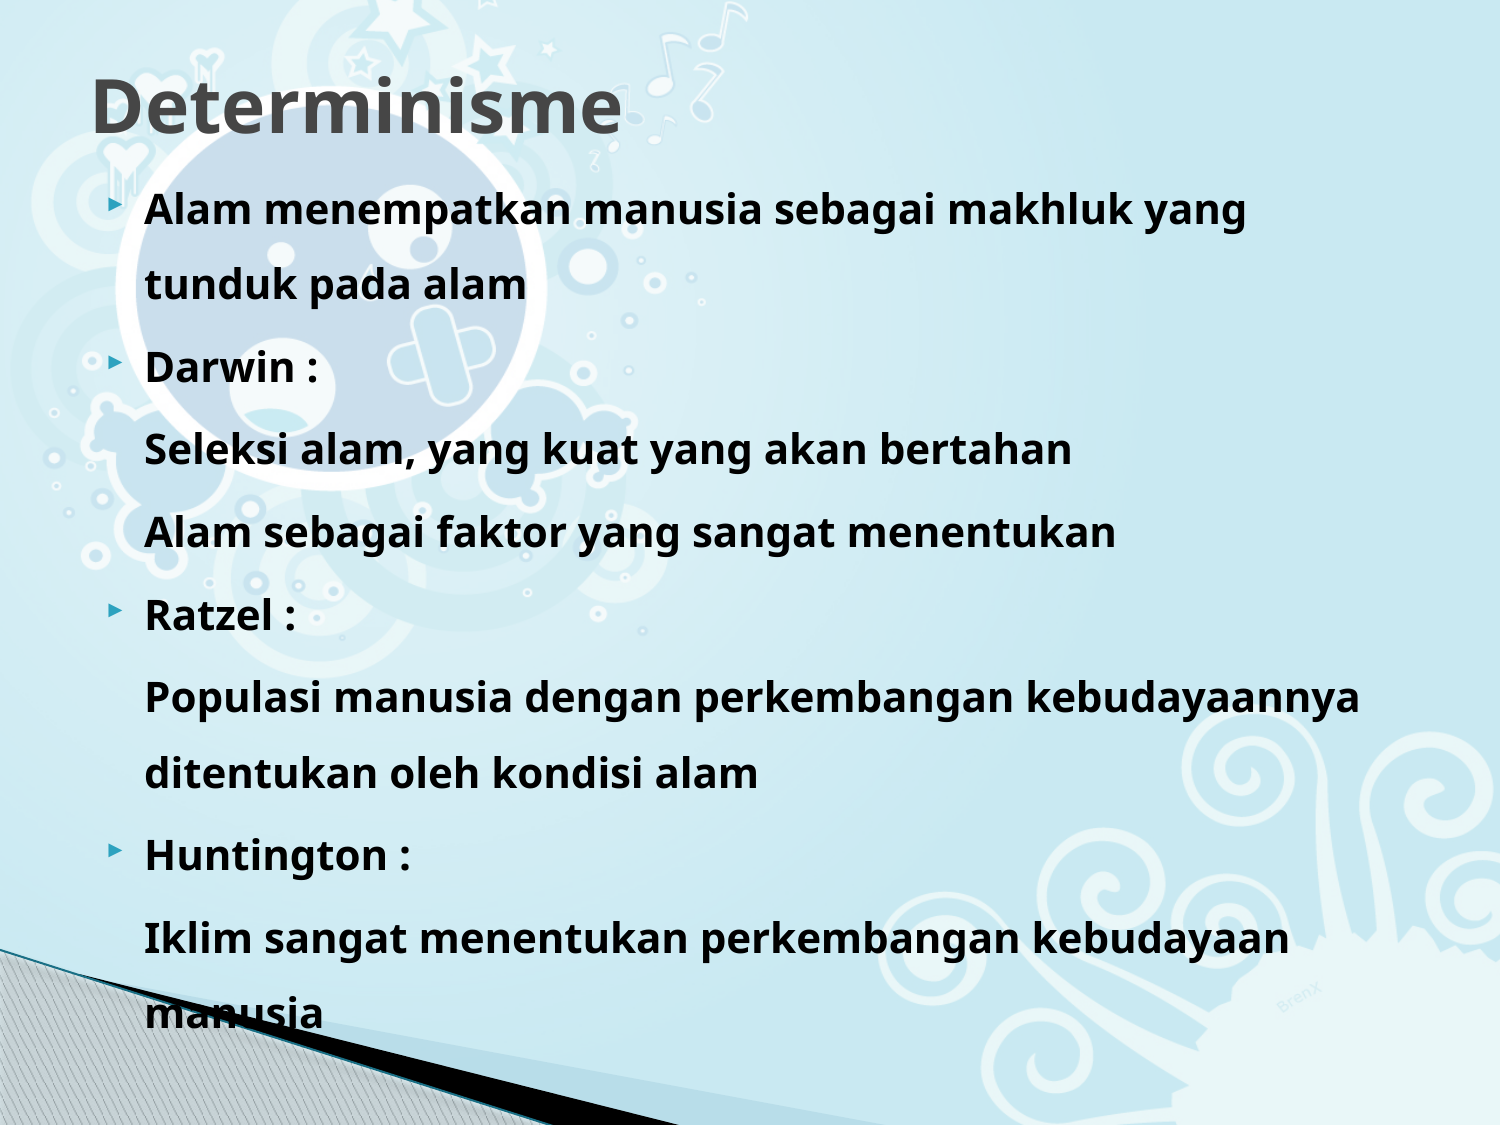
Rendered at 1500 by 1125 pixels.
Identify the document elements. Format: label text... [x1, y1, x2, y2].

title Determinisme [75, 45, 650, 163]
list Alam menempatkan manusia sebagai makhluk yang tunduk pada alam Darwin : Seleksi alam, yang kuat yang akan bertahan Alam sebagai faktor yang sangat menentukan Ratzel : Populasi manusia dengan perkembangan kebudayaannya ditentukan oleh kondisi alam Huntington : Iklim sangat menentukan perkembangan kebudayaan manusia [75, 149, 1425, 1050]
